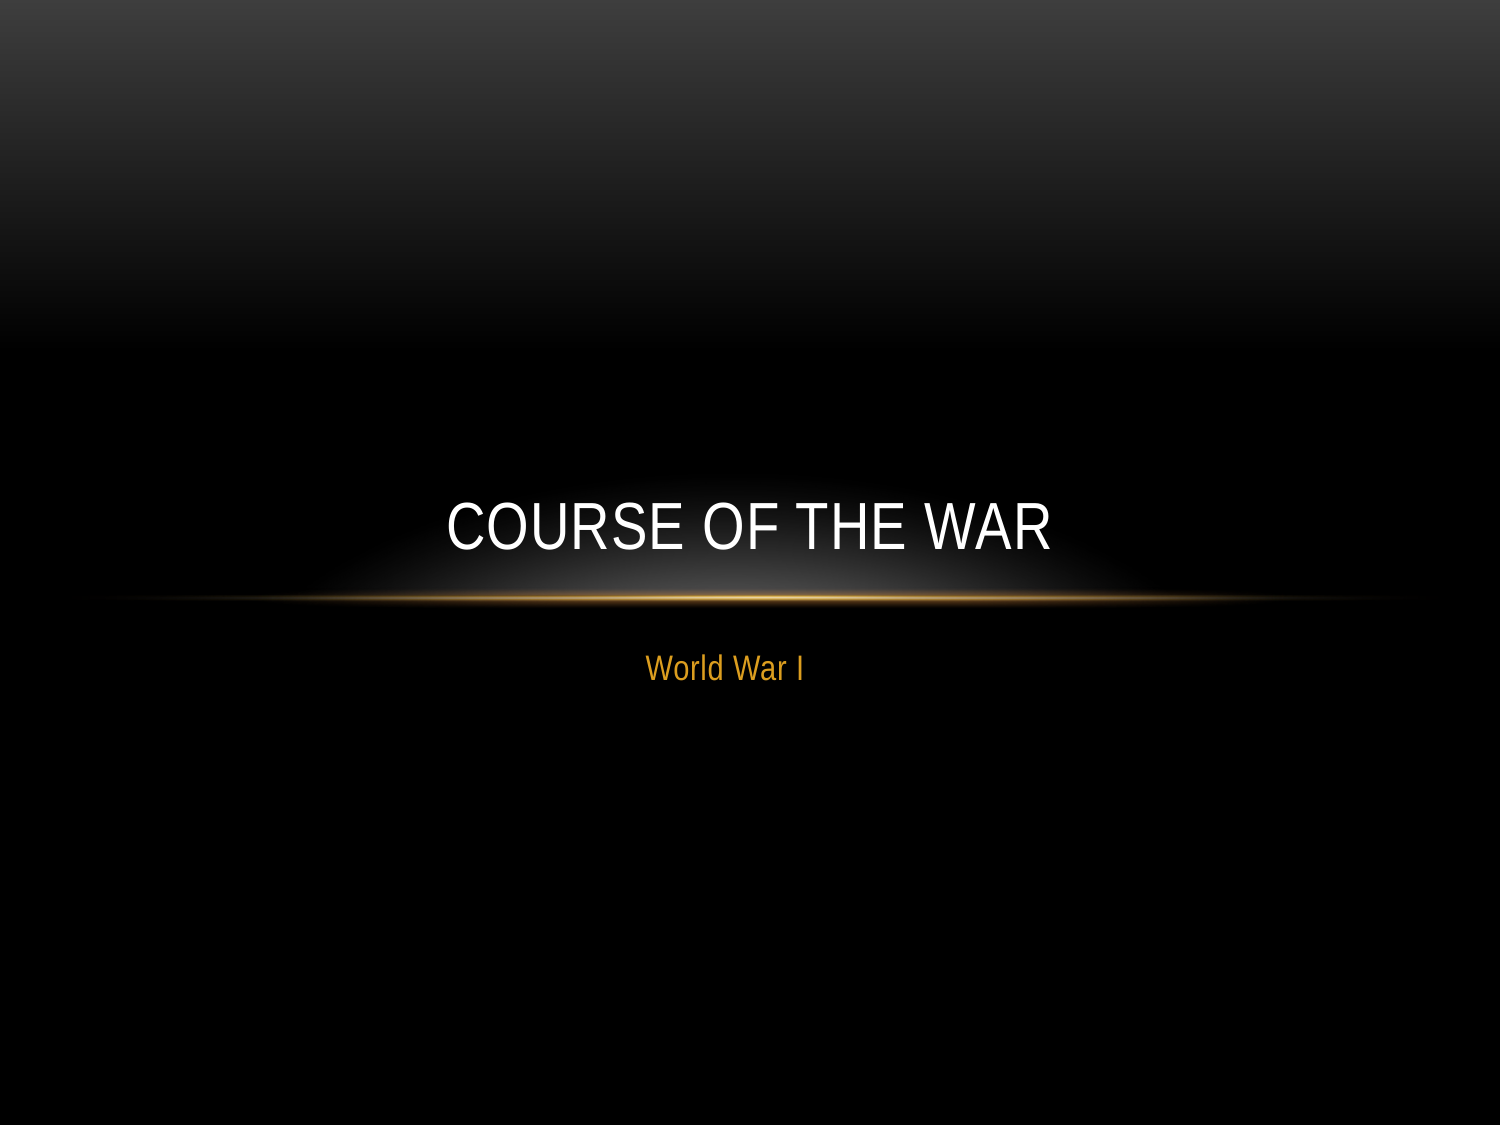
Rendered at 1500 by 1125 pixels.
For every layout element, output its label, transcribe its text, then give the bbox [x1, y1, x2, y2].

picture [0, 0, 1500, 750]
title Course of the War [112, 329, 1388, 571]
subtitle World War I [200, 637, 1250, 925]
